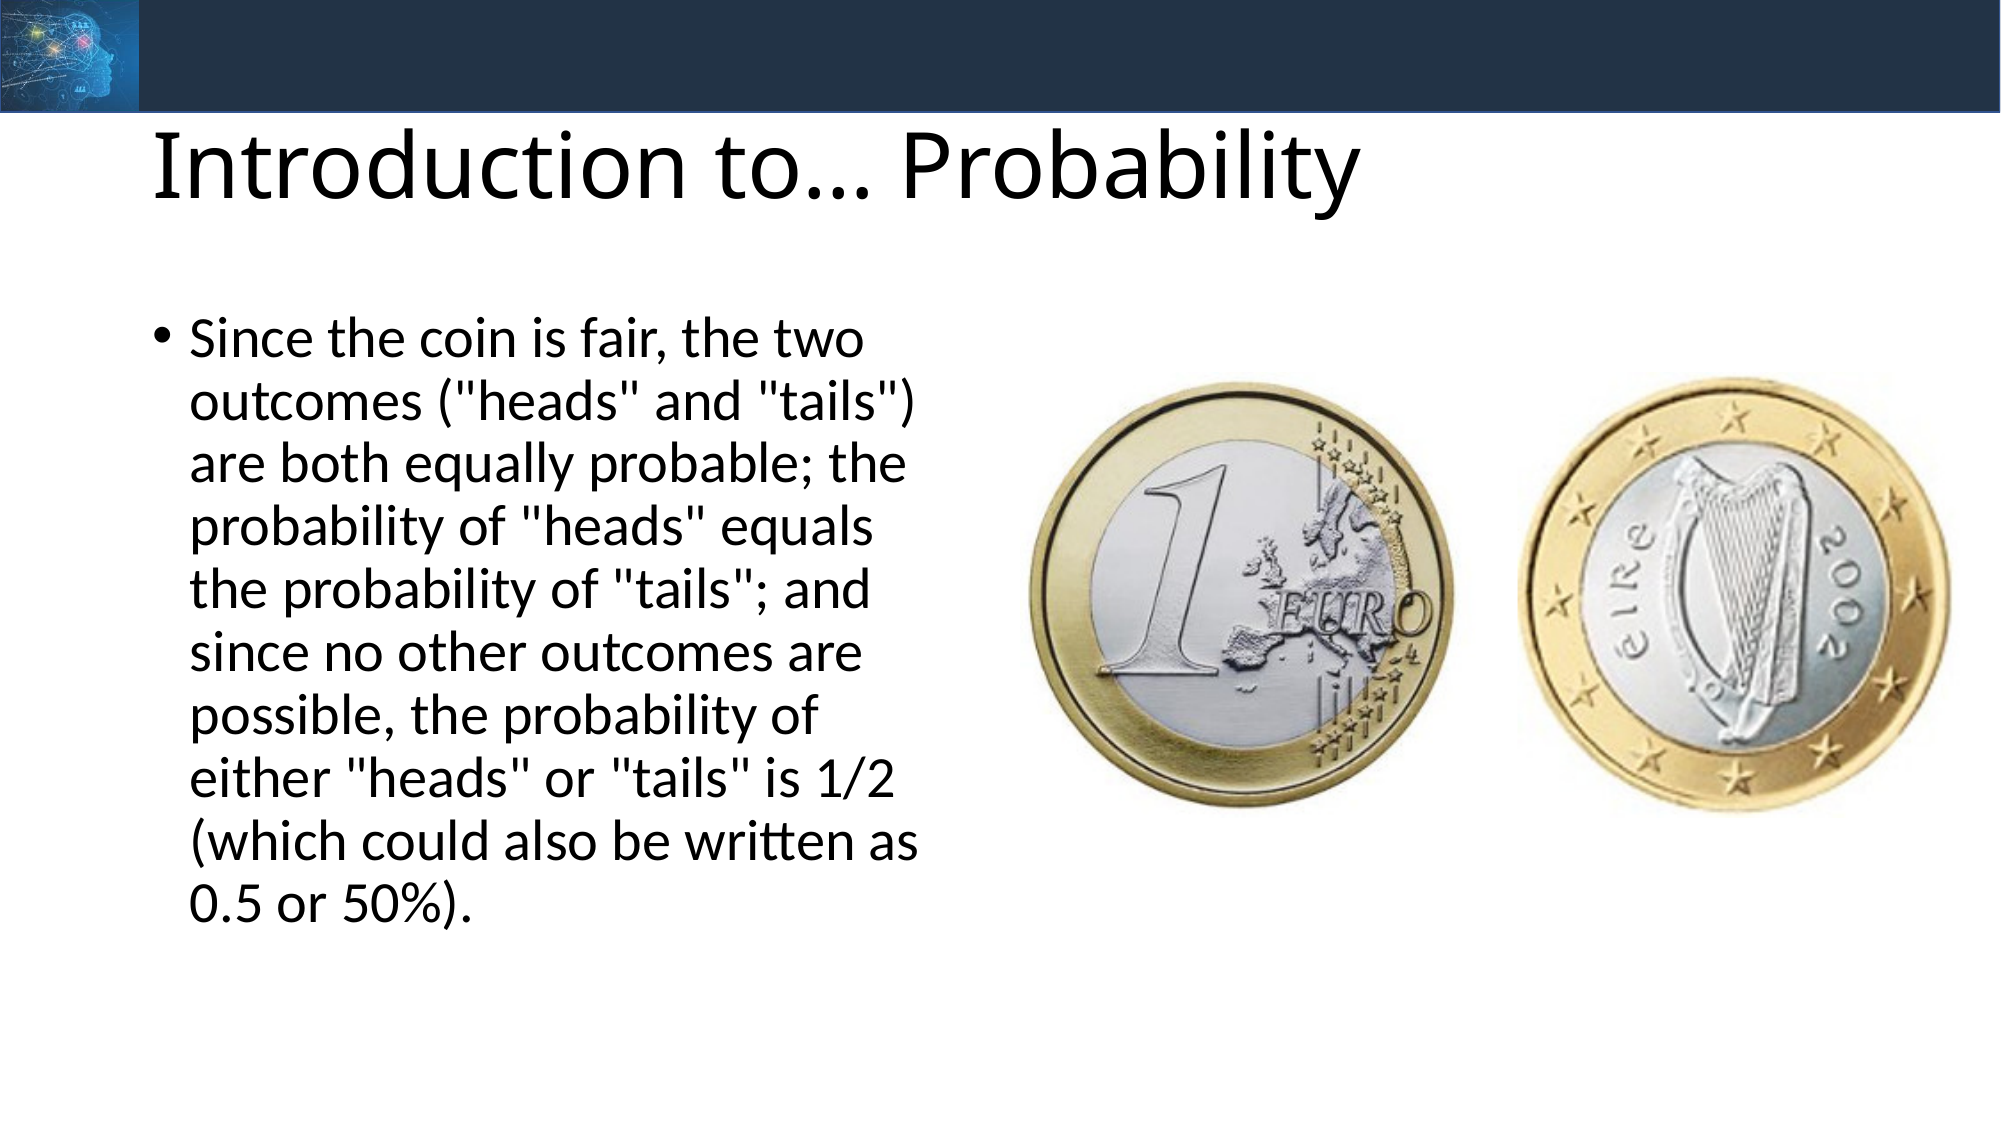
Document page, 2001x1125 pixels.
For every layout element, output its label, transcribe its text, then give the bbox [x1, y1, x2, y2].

picture [1019, 372, 1961, 818]
list Since the coin is fair, the two outcomes ("heads" and "tails") are both equally probable; the probability of "heads" equals the probability of "tails"; and since no other outcomes are possible, the probability of either "heads" or "tails" is 1/2 (which could also be written as 0.5 or 50%). [137, 299, 963, 1014]
picture [2, 0, 139, 111]
title Introduction to… Probability [137, 59, 1863, 278]
